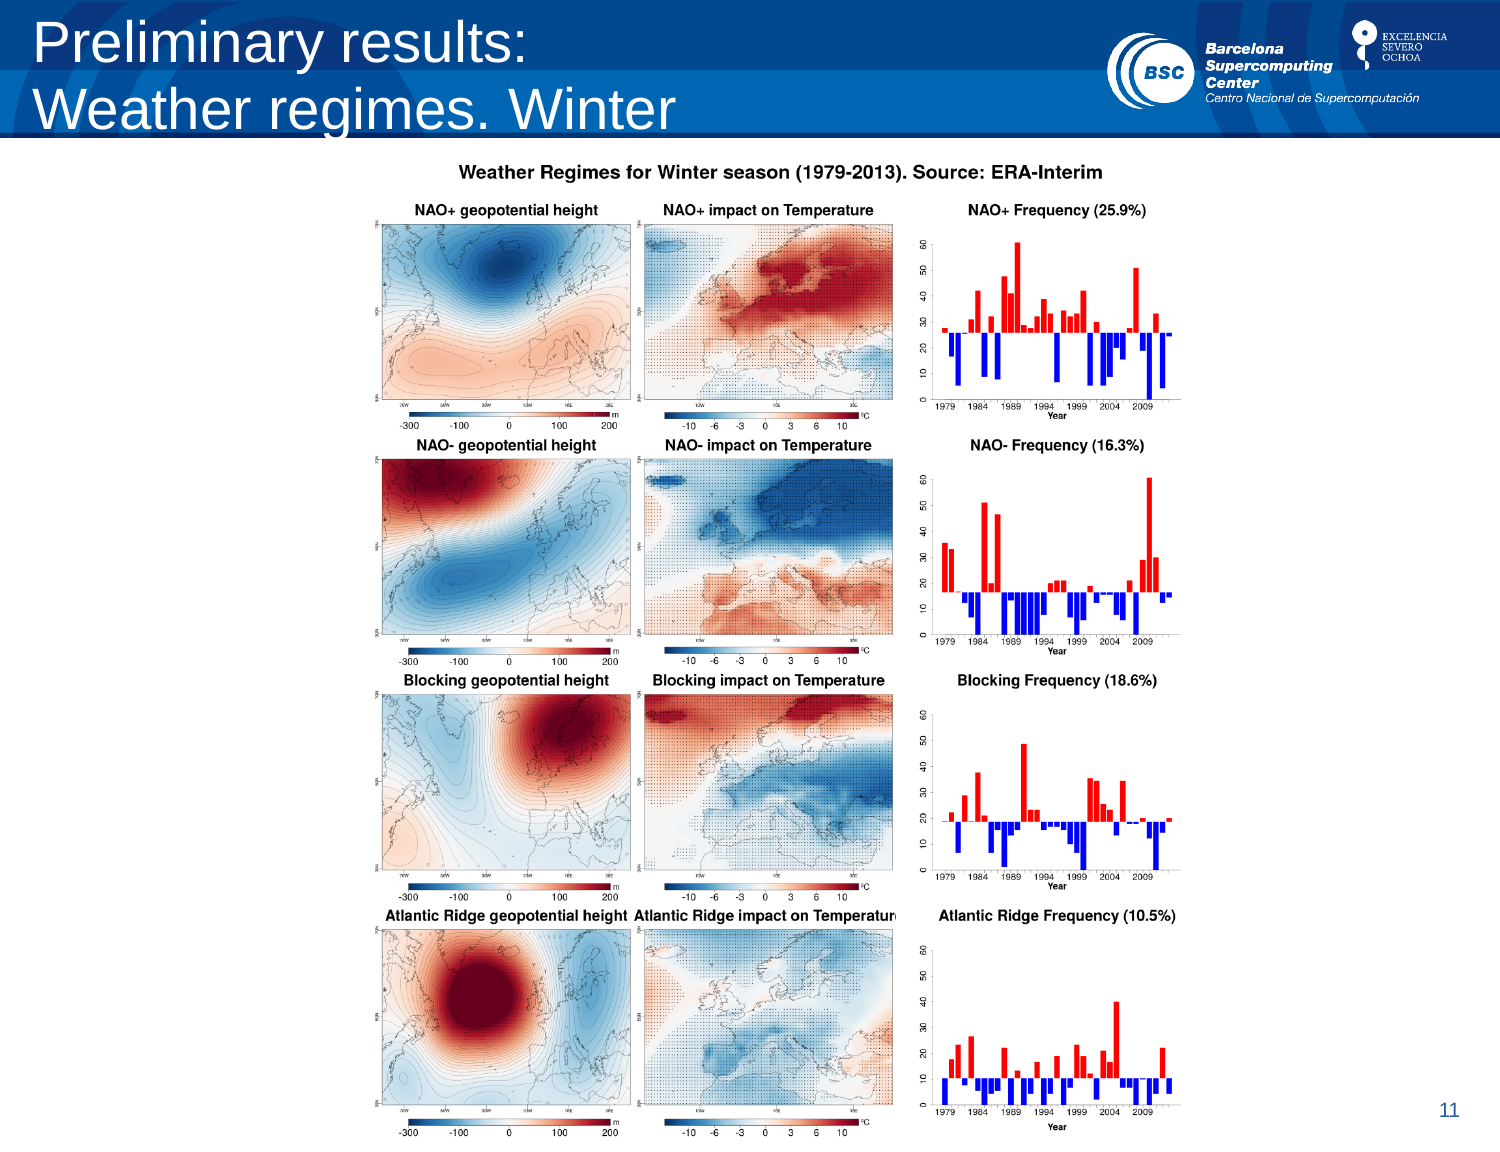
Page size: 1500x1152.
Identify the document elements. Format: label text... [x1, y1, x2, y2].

picture [0, 0, 1500, 138]
picture [371, 150, 1184, 1152]
title Preliminary results: Weather regimes. Winter [17, 0, 1057, 115]
